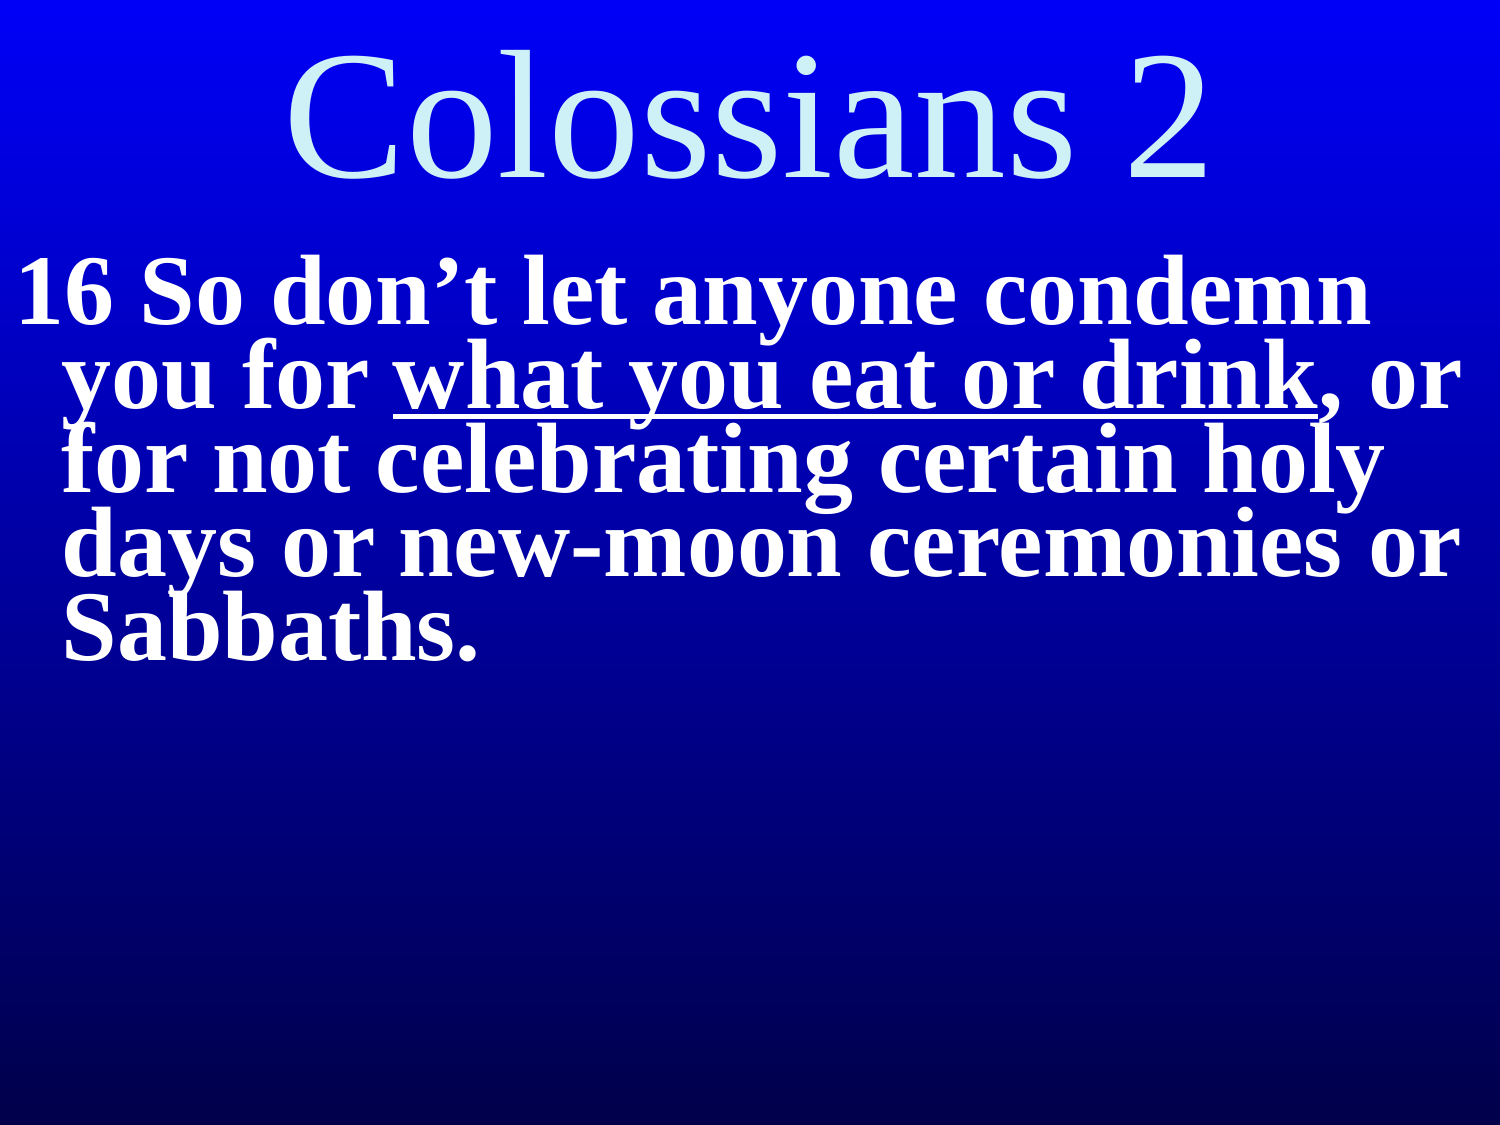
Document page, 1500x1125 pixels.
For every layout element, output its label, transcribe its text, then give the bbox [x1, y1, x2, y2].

list 16 So don’t let anyone condemn you for what you eat or drink, or for not celebrating certain holy days or new-moon ceremonies or Sabbaths. [0, 251, 1500, 1051]
title Colossians 2 [0, 0, 1500, 251]
